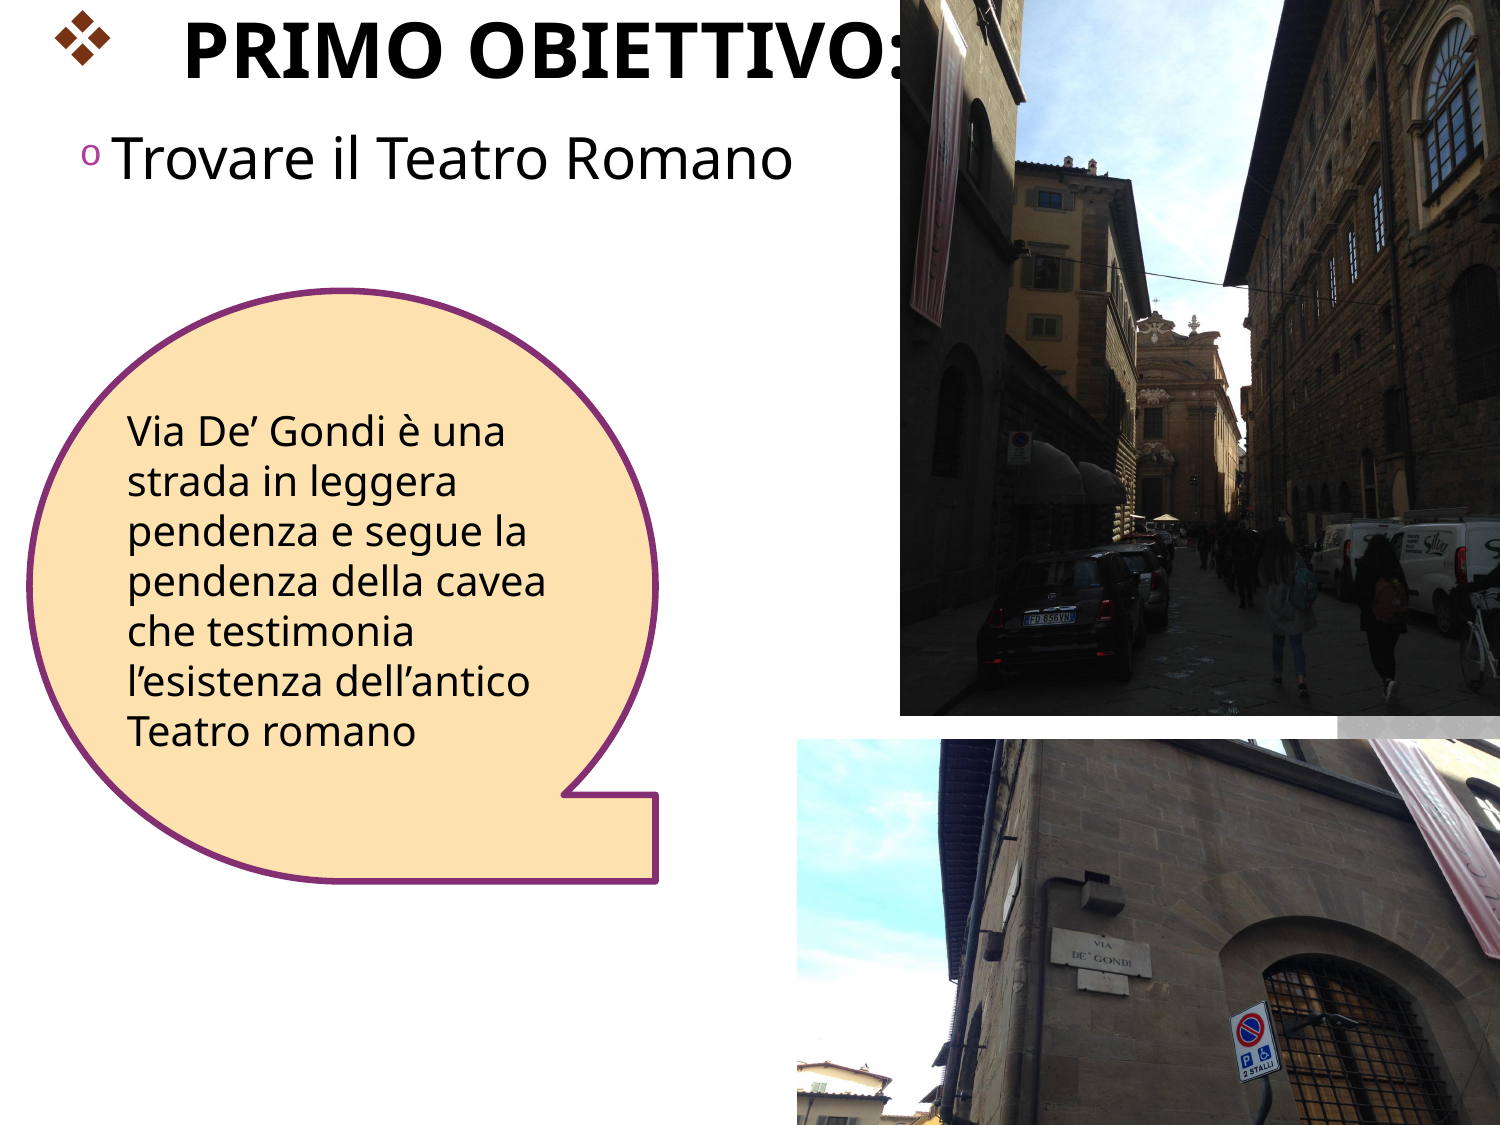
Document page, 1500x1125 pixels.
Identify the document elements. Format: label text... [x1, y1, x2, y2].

text_box [26, 287, 659, 885]
picture [900, 0, 1500, 717]
text_box Trovare il Teatro Romano [64, 113, 833, 199]
text_box Via De’ Gondi è una strada in leggera pendenza e segue la pendenza della cavea che testimonia l’esistenza dell’antico Teatro romano [112, 397, 621, 762]
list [796, 739, 1500, 1125]
title Primo obiettivo: [41, 0, 896, 188]
